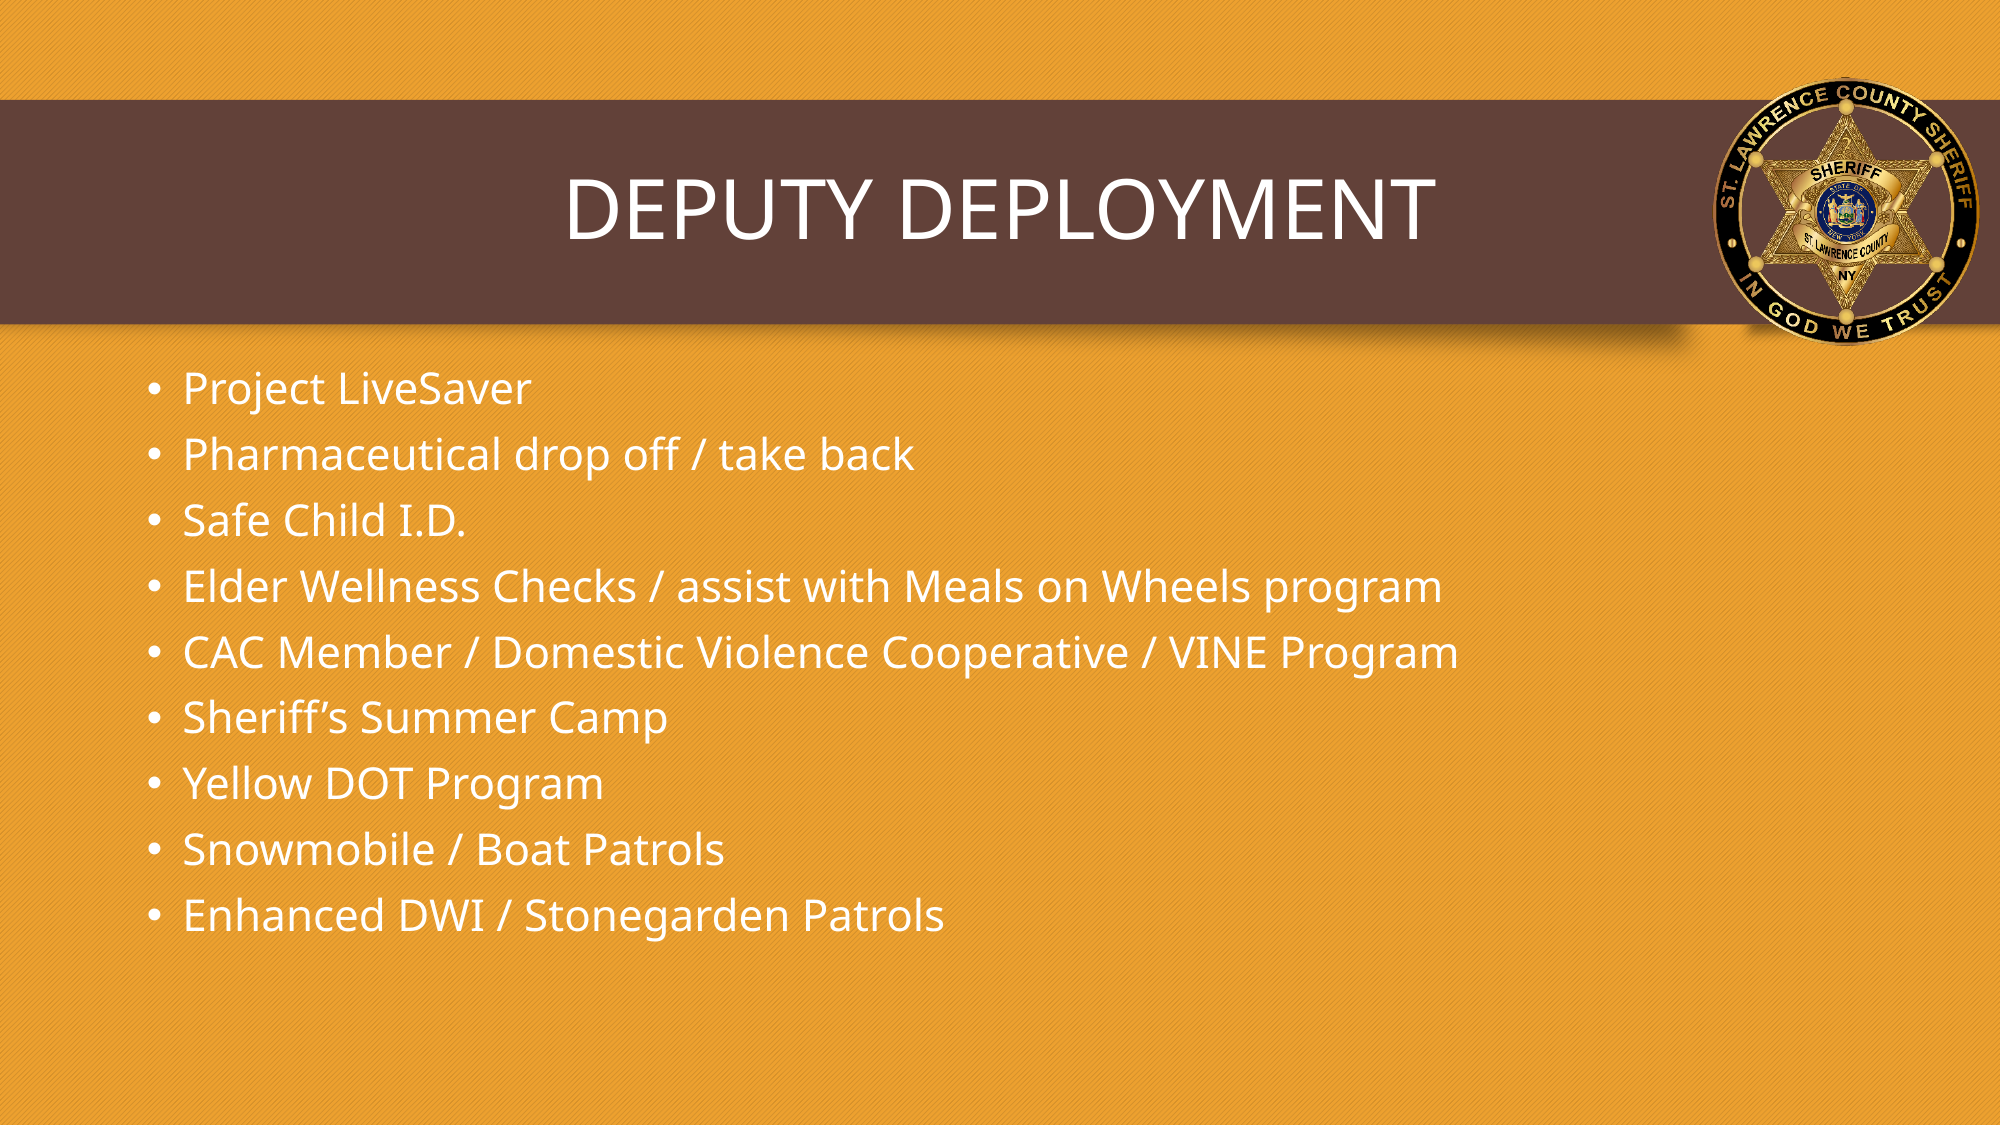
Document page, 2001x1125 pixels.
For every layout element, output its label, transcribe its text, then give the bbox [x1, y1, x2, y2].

list Project LiveSaver Pharmaceutical drop off / take back Safe Child I.D. Elder Wellness Checks / assist with Meals on Wheels program CAC Member / Domestic Violence Cooperative / VINE Program Sheriff’s Summer Camp Yellow DOT Program Snowmobile / Boat Patrols Enhanced DWI / Stonegarden Patrols [131, 359, 1709, 950]
picture [1712, 77, 1980, 123]
title DEPUTY DEPLOYMENT [0, 123, 2000, 301]
picture [0, 301, 2000, 376]
